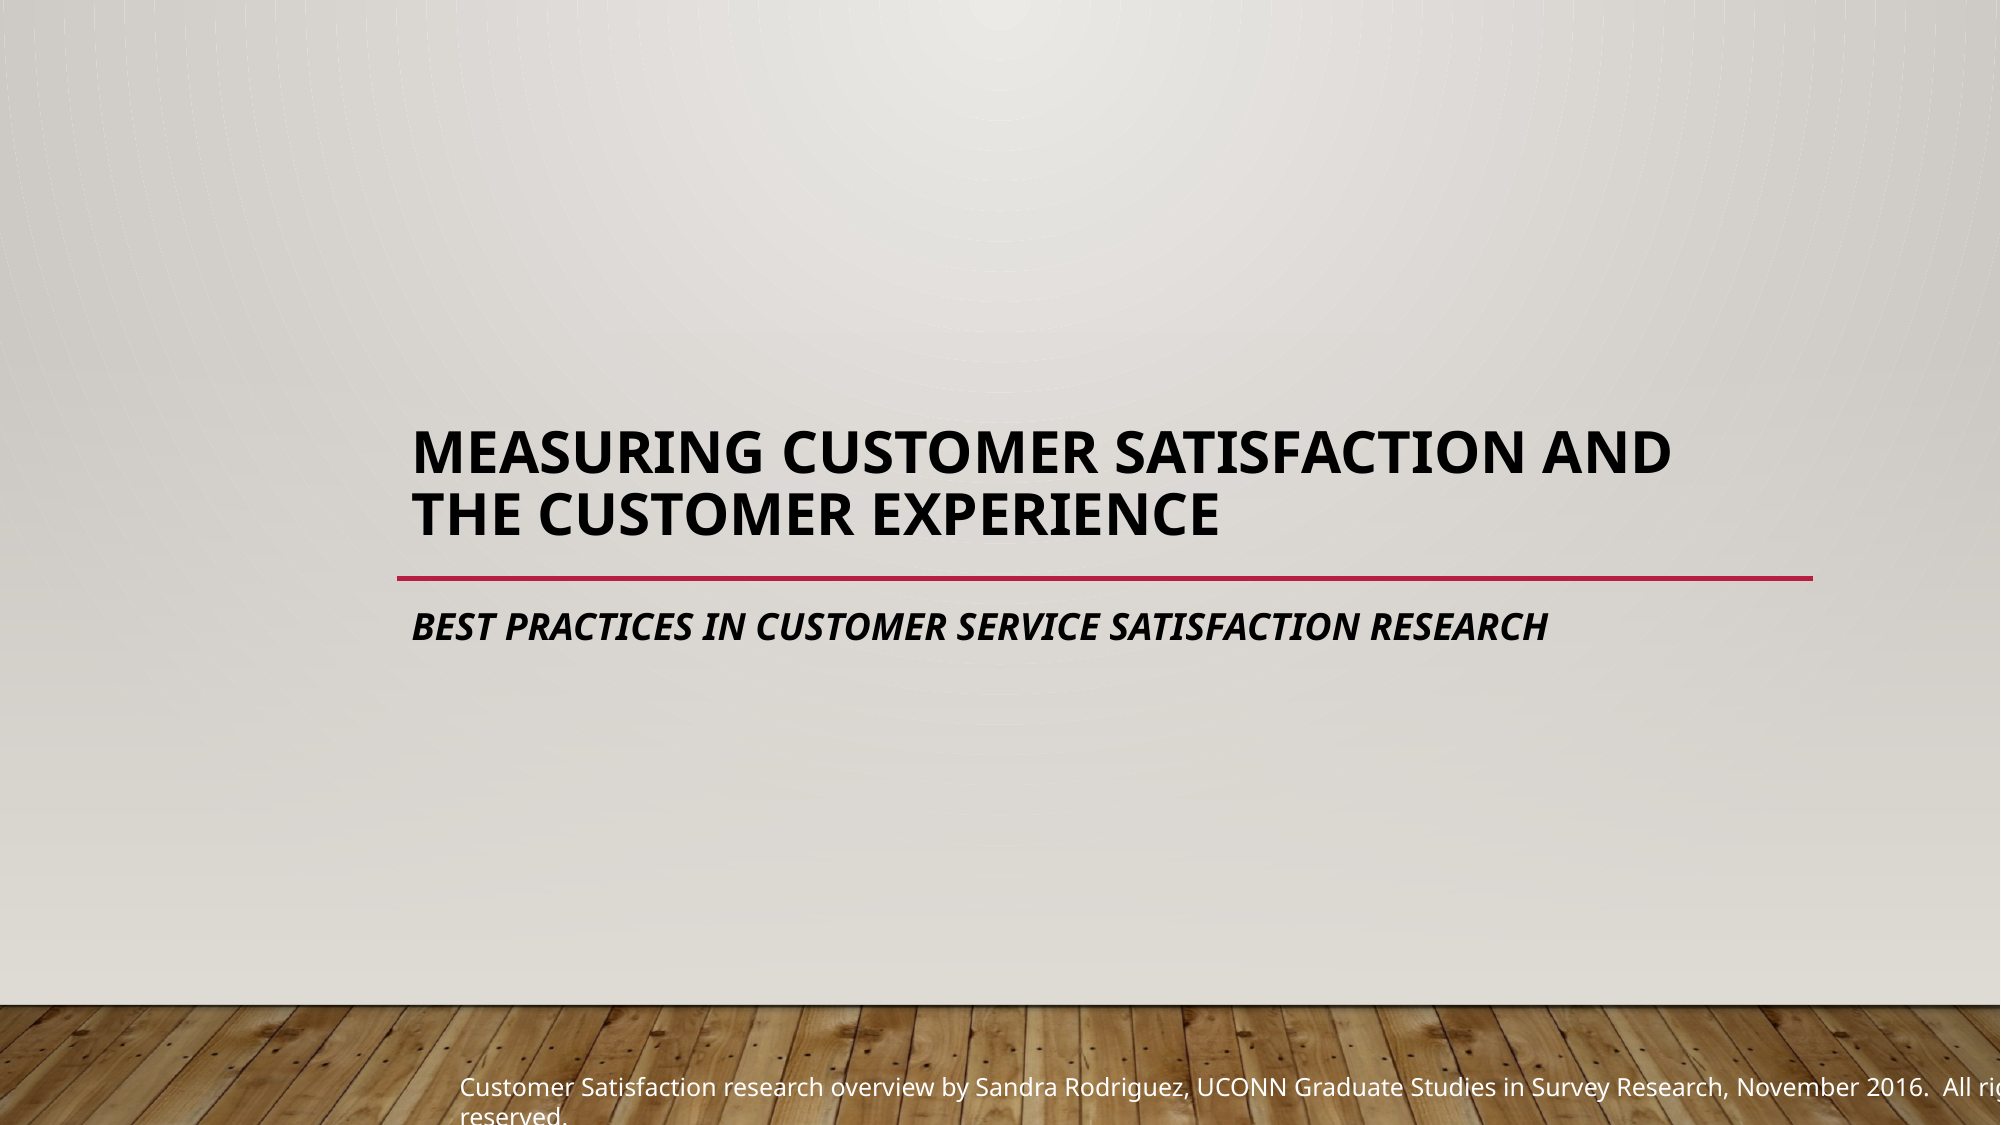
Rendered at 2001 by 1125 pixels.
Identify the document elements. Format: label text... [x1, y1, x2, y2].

title Measuring Customer Satisfaction and the Customer Experience [396, 131, 1814, 549]
picture [0, 1005, 2000, 1125]
subtitle Best practices in customer service satisfaction research [396, 579, 1814, 740]
text_box Customer Satisfaction research overview by Sandra Rodriguez, UCONN Graduate Studies in Survey Research, November 2016. All rights reserved. [444, 1063, 2000, 1125]
